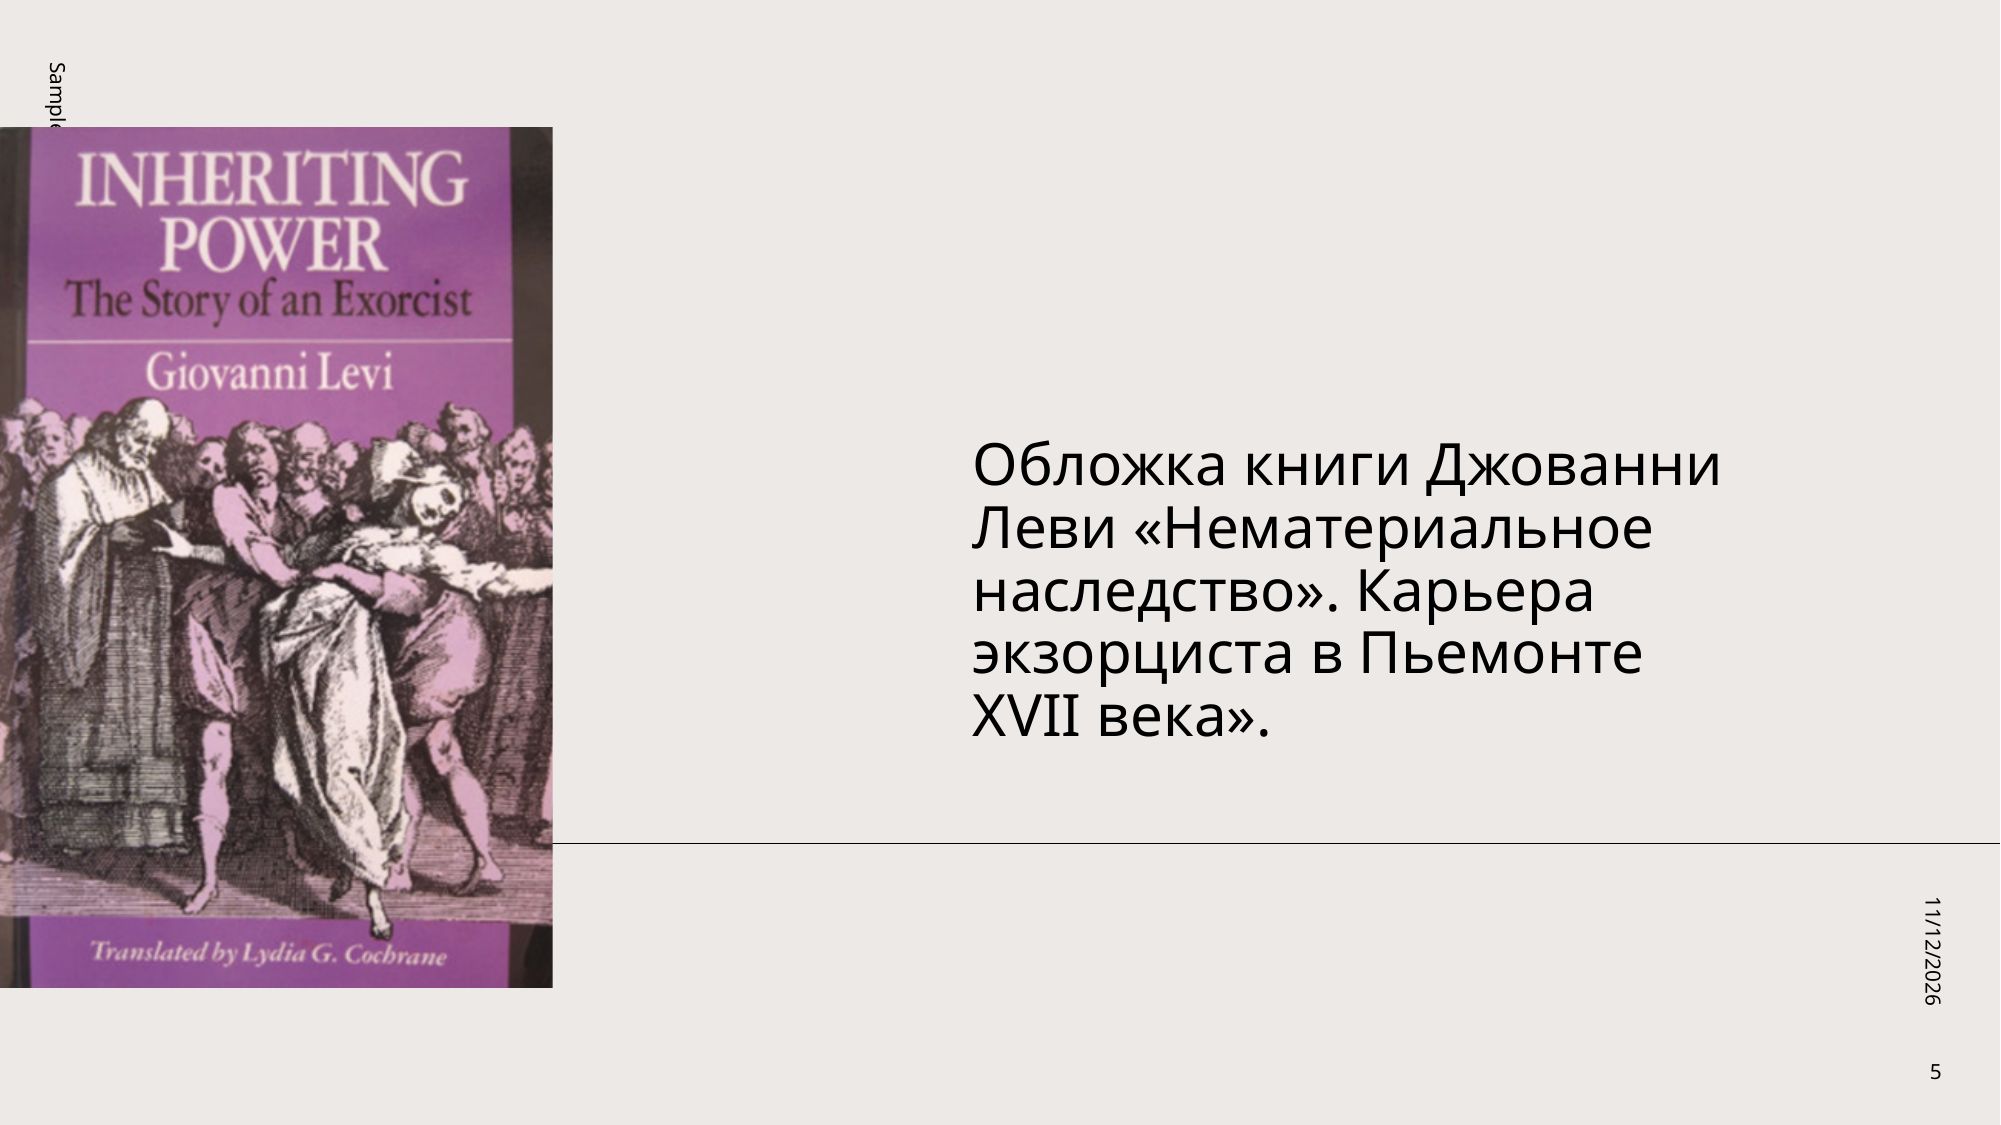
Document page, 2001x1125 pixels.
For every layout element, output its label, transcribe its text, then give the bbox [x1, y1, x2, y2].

slide_number 5 [1888, 1042, 1983, 1103]
footer Sample Footer Text [28, 47, 89, 127]
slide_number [1902, 576, 1963, 1021]
picture [0, 127, 553, 988]
title Обложка книги Джованни Леви «Нематериальное наследство». Карьера экзорциста в Пьемонте XVII века». [957, 248, 1780, 757]
